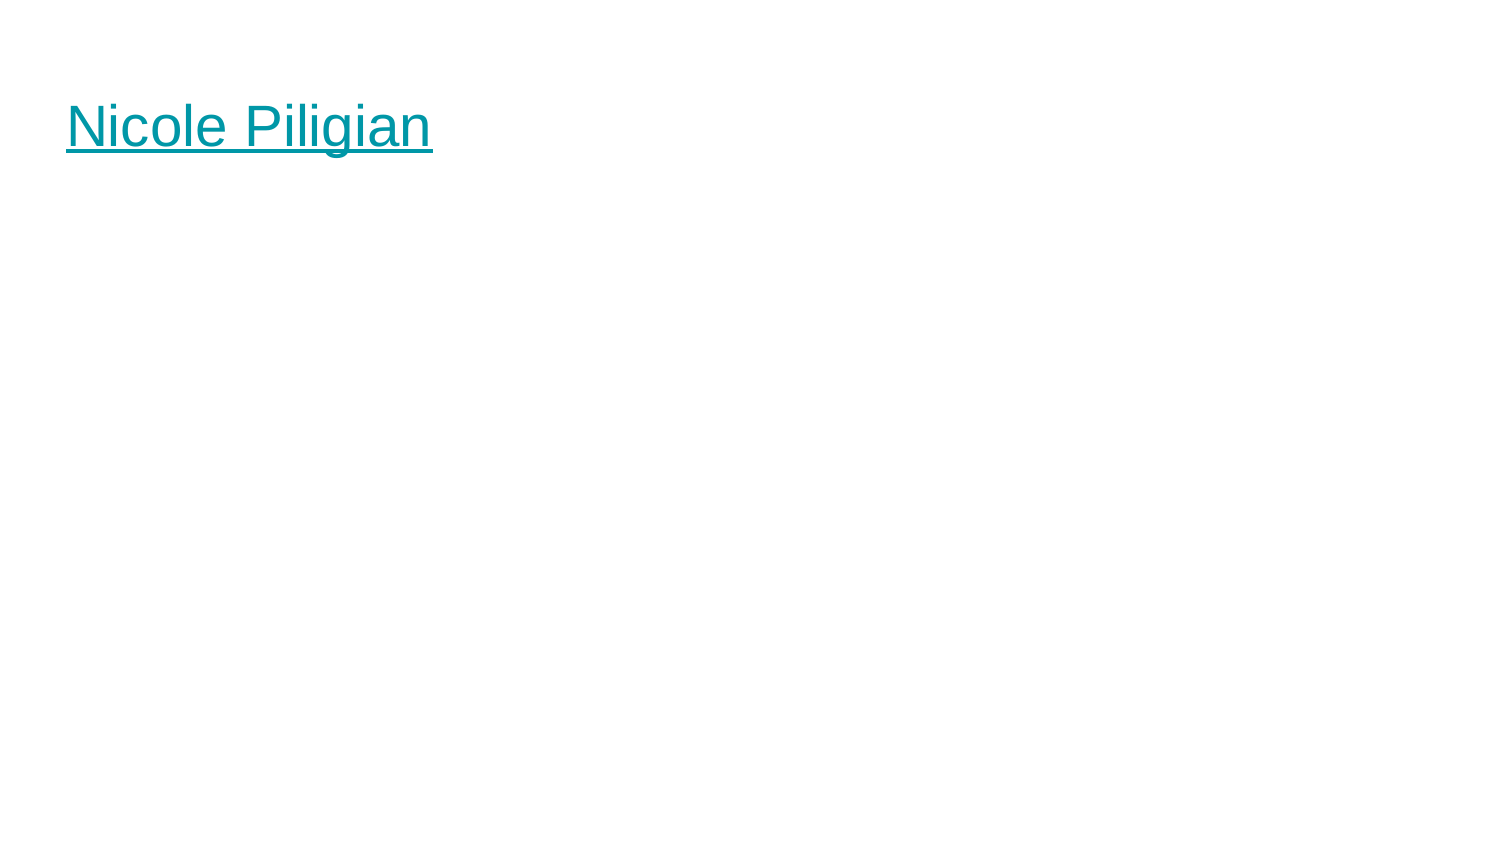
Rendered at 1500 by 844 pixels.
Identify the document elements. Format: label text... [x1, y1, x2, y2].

title Nicole Piligian [51, 72, 1449, 167]
